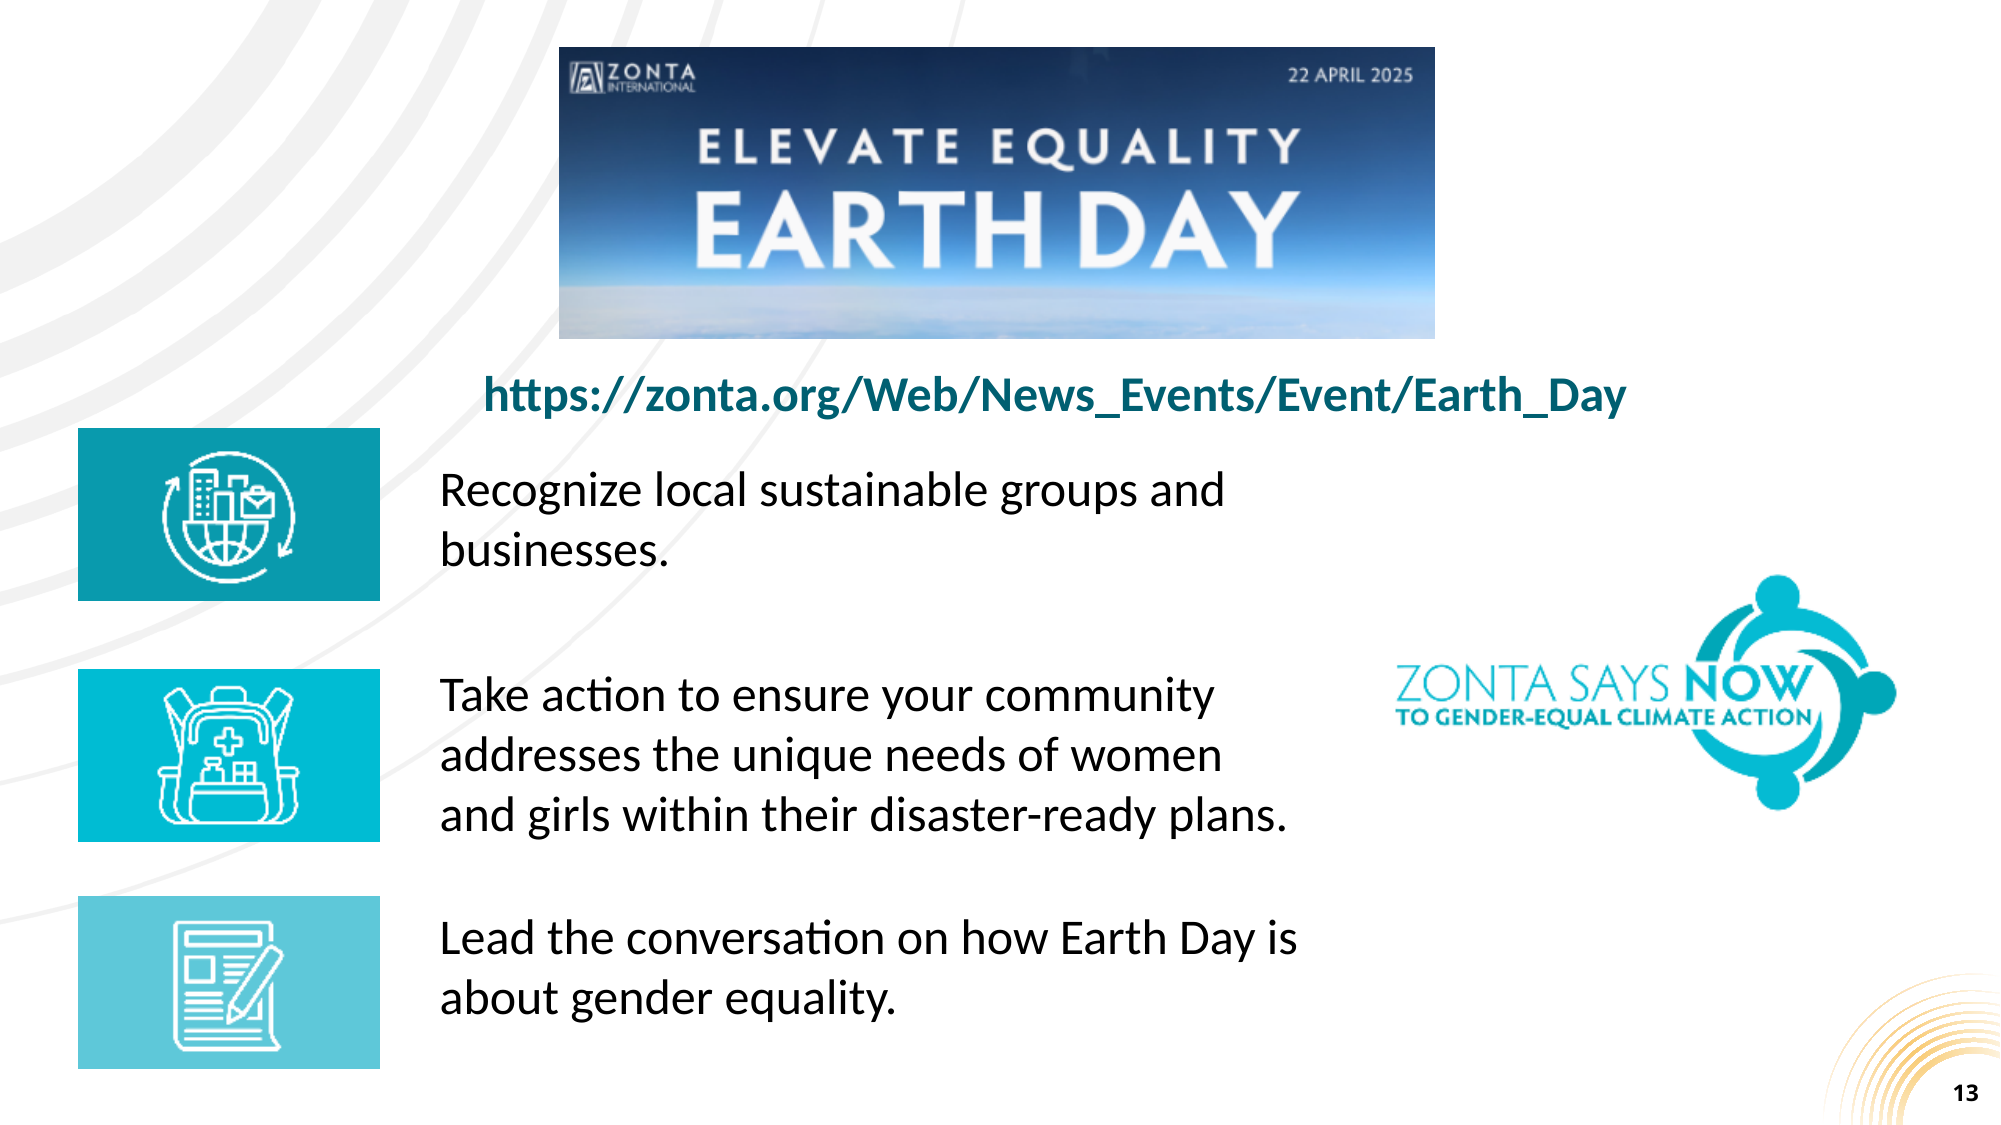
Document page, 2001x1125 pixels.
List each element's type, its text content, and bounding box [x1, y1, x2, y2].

text_box Recognize local sustainable groups and businesses. [424, 449, 1321, 585]
slide_number 13 [1544, 1076, 1995, 1112]
text_box Take action to ensure your community addresses the unique needs of women and girls within their disaster-ready plans. [424, 653, 1321, 849]
text_box Lead the conversation on how Earth Day is about gender equality. [424, 896, 1321, 1032]
text_box https://zonta.org/Web/News_Events/Event/Earth_Day [468, 353, 1672, 429]
picture [1363, 525, 1928, 849]
picture [0, 0, 1435, 1069]
